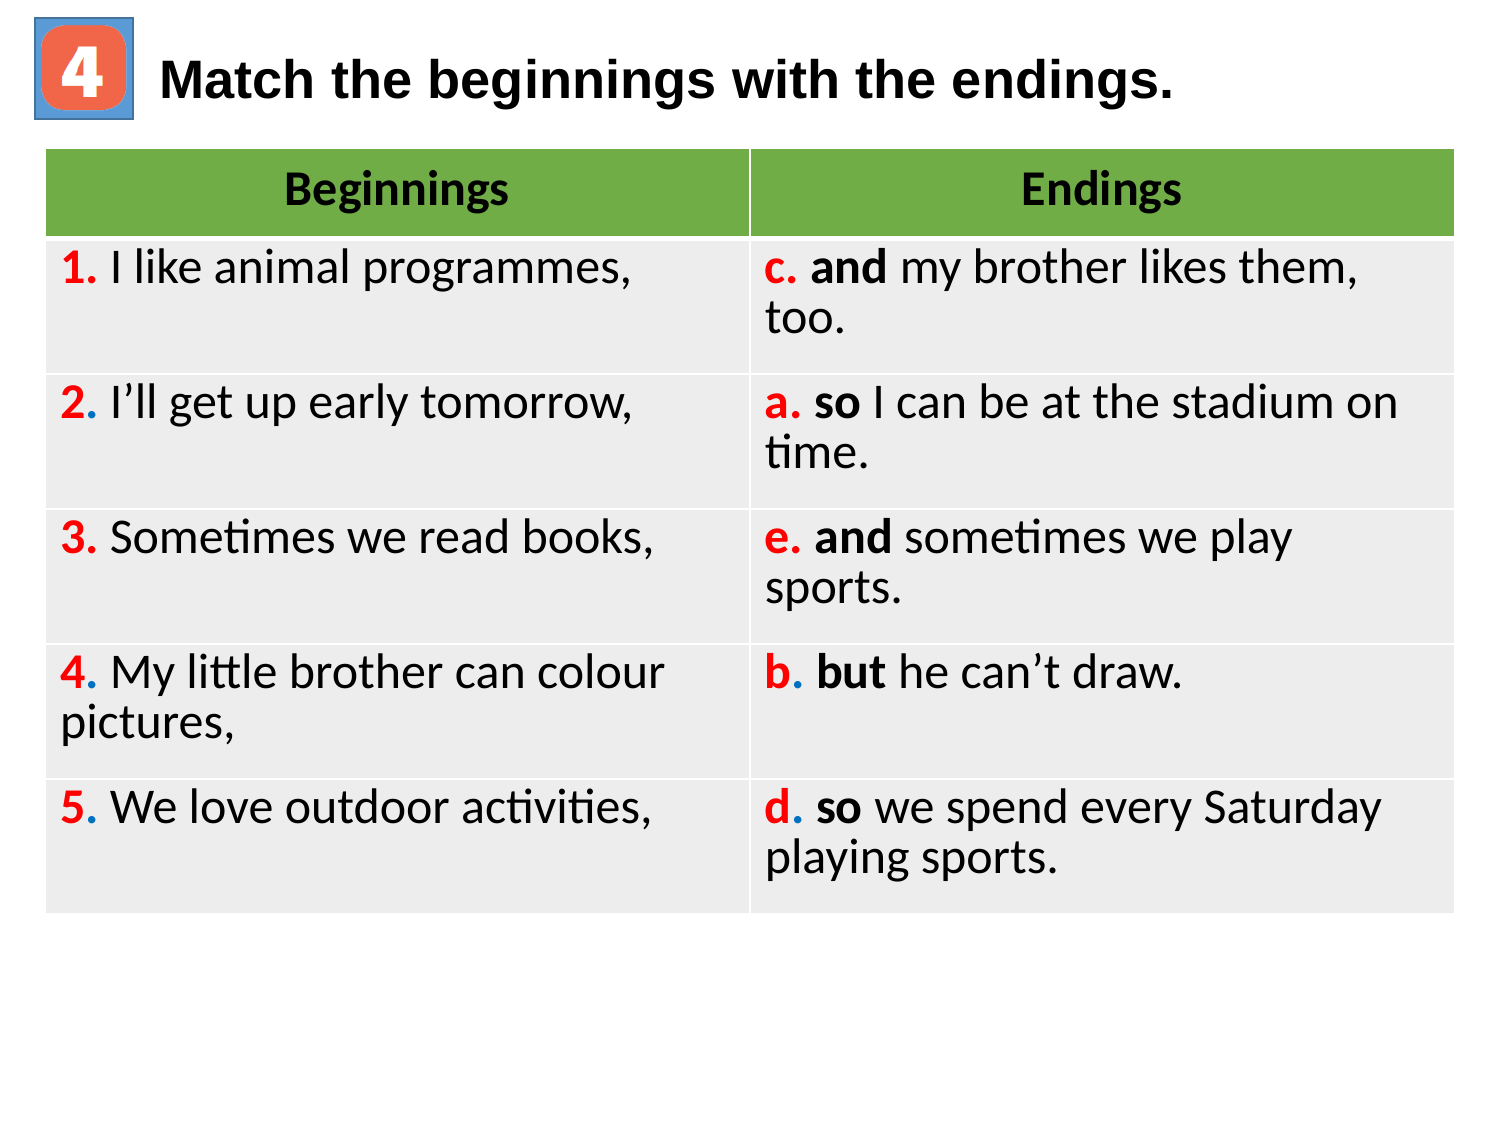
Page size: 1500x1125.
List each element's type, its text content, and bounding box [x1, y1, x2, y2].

table_cell 2. I’ll get up early tomorrow, [46, 375, 749, 508]
picture [35, 18, 133, 118]
table_cell b. but he can’t draw. [751, 645, 1454, 778]
table_header Endings [751, 149, 1454, 236]
table_cell 1. I like animal programmes, [46, 241, 749, 373]
table_cell e. and sometimes we play sports. [751, 510, 1454, 643]
table_header Beginnings [46, 149, 749, 236]
table_cell d. so we spend every Saturday playing sports. [751, 780, 1454, 913]
table_cell 3. Sometimes we read books, [46, 510, 749, 643]
table_cell 4. My little brother can colour pictures, [46, 645, 749, 778]
text_box Match the beginnings with the endings. [144, 36, 1440, 117]
table_cell c. and my brother likes them, too. [751, 241, 1454, 373]
table_cell a. so I can be at the stadium on time. [751, 375, 1454, 508]
table_cell 5. We love outdoor activities, [46, 780, 749, 913]
